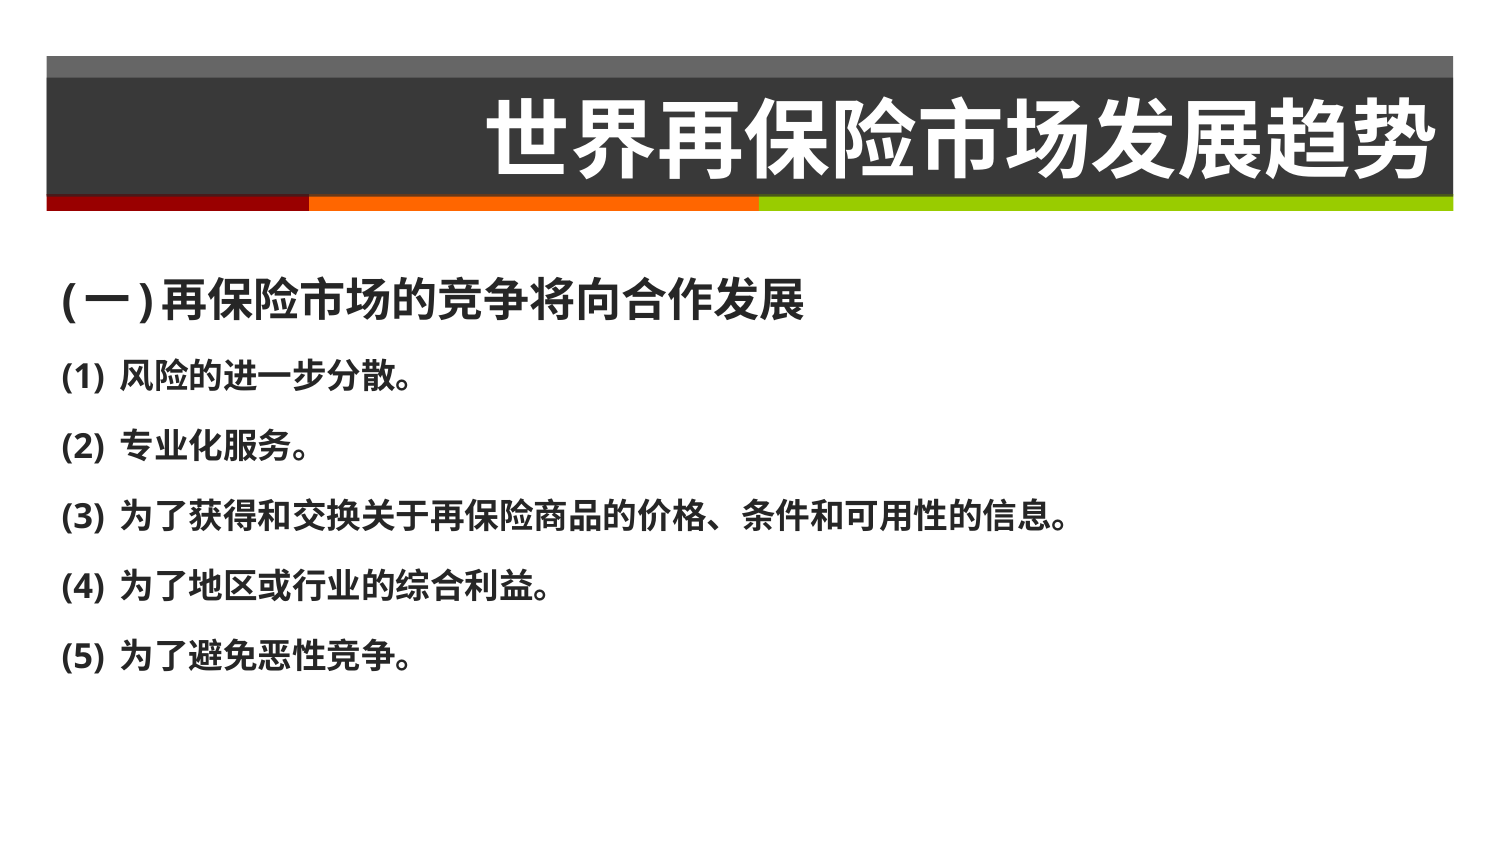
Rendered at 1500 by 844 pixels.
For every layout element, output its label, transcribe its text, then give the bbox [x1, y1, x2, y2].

list (一)再保险市场的竞争将向合作发展 (1) 风险的进一步分散。 (2) 专业化服务。 (3) 为了获得和交换关于再保险商品的价格、条件和可用性的信息。 (4) 为了地区或行业的综合利益。 (5) 为了避免恶性竞争。 [46, 262, 1454, 754]
title 世界再保险市场发展趋势 [46, 77, 1454, 197]
